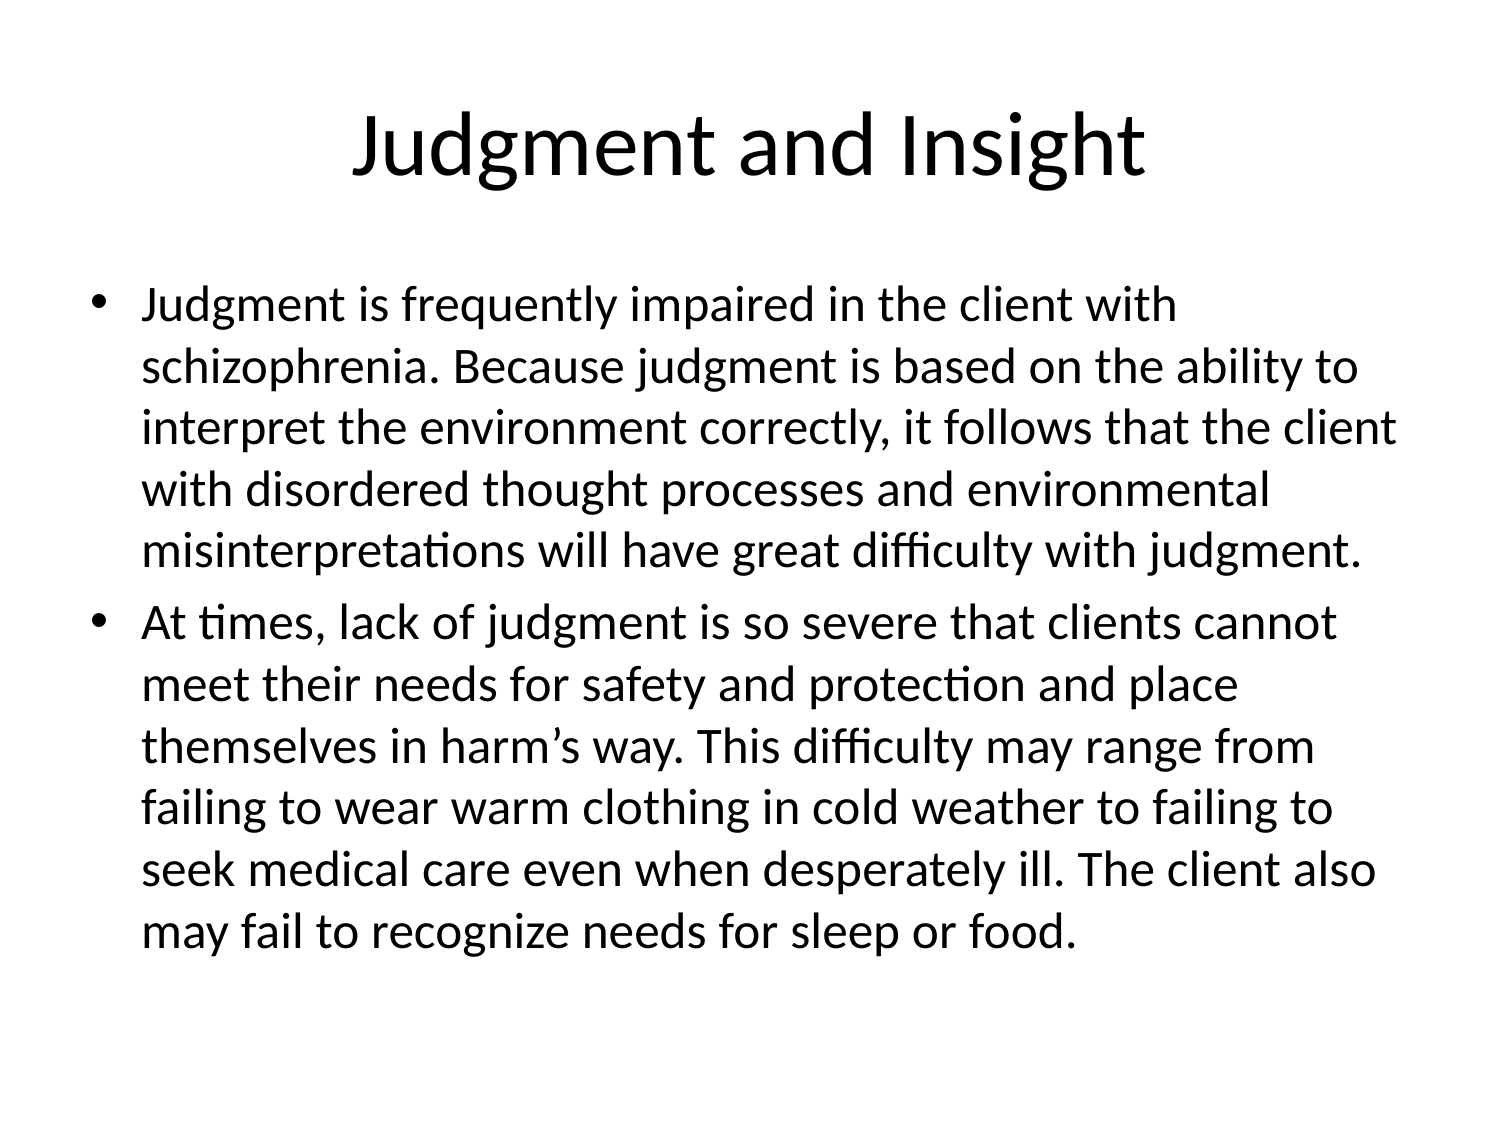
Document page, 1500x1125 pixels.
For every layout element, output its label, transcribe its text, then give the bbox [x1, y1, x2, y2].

list Judgment is frequently impaired in the client with schizophrenia. Because judgment is based on the ability to interpret the environment correctly, it follows that the client with disordered thought processes and environmental misinterpretations will have great difficulty with judgment. At times, lack of judgment is so severe that clients cannot meet their needs for safety and protection and place themselves in harm’s way. This difficulty may range from failing to wear warm clothing in cold weather to failing to seek medical care even when desperately ill. The client also may fail to recognize needs for sleep or food. [75, 262, 1425, 1005]
title Judgment and Insight [75, 45, 1425, 233]
